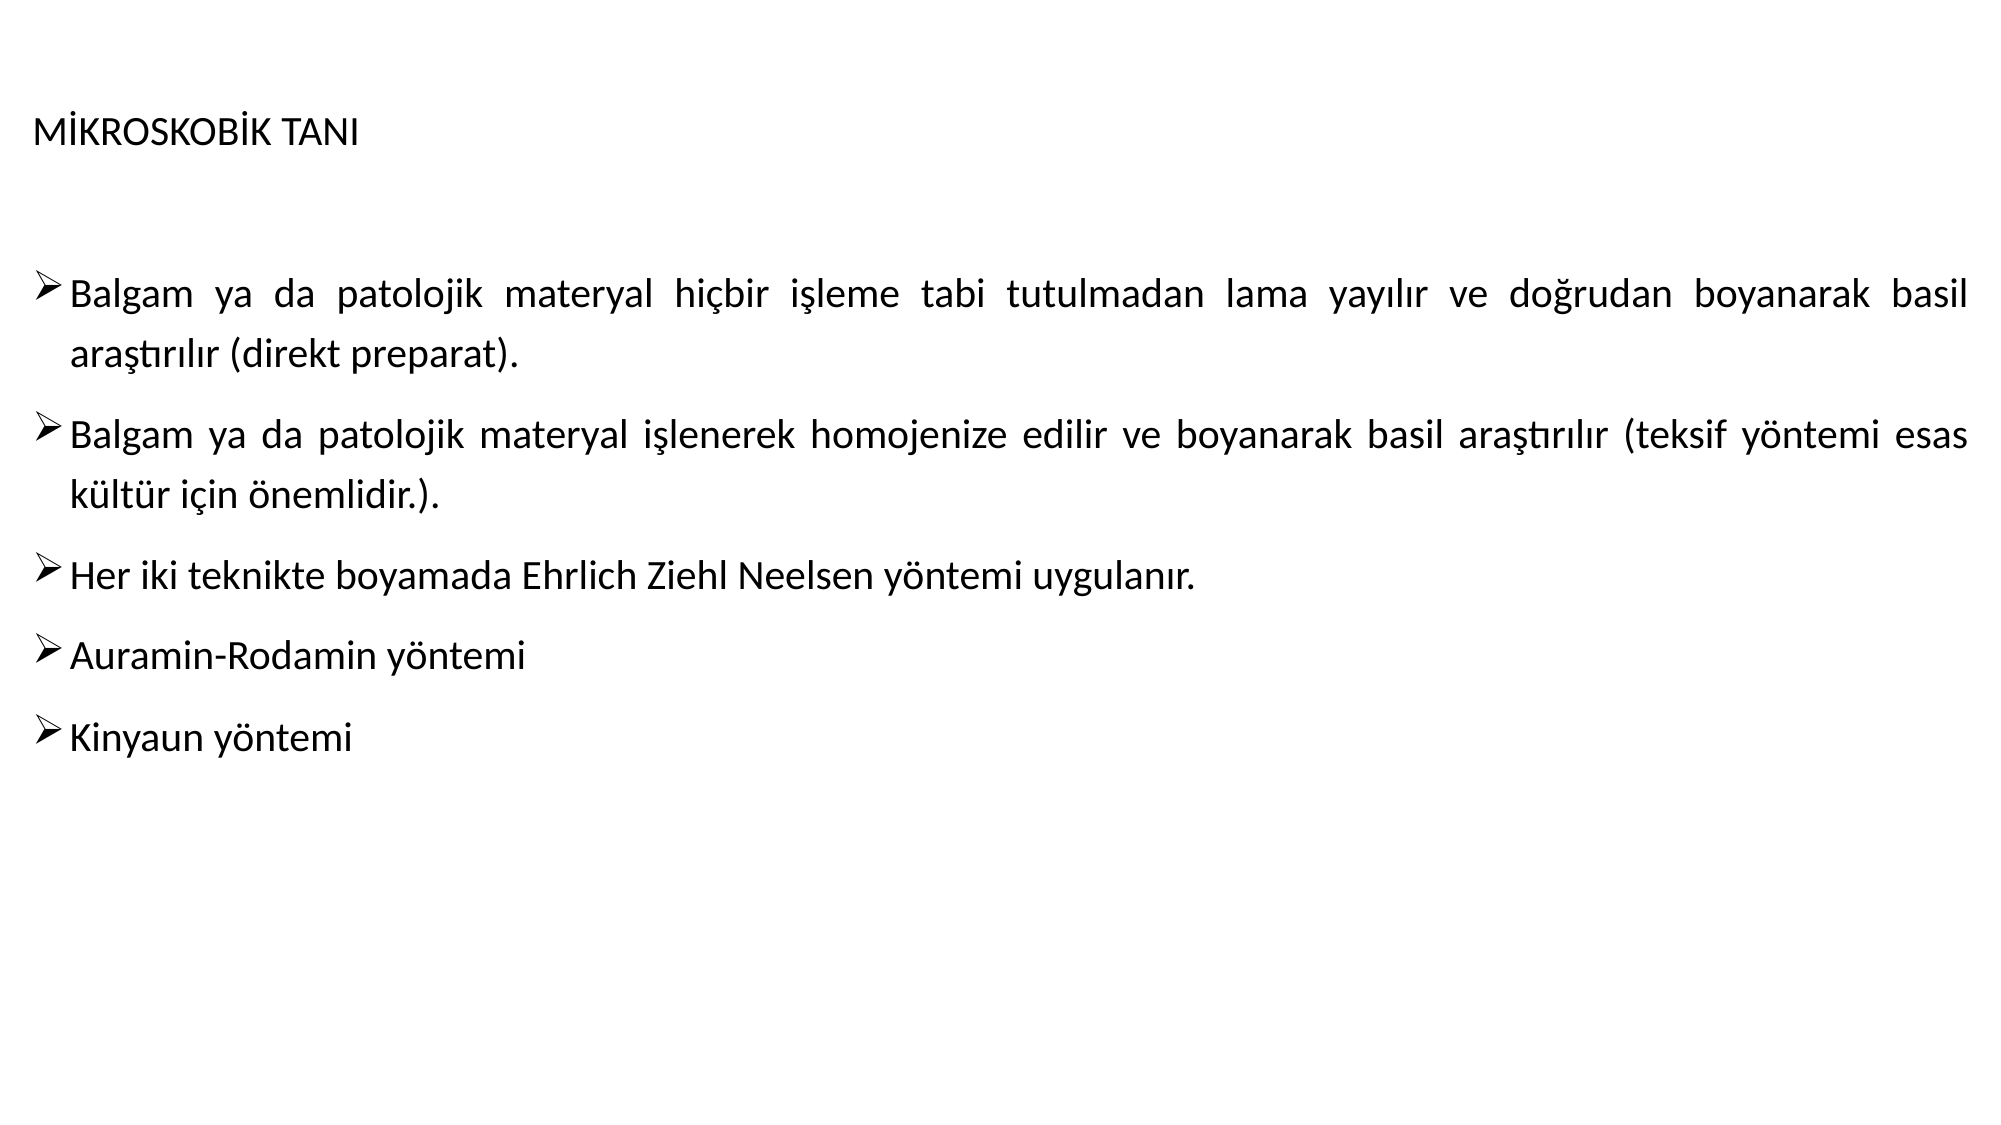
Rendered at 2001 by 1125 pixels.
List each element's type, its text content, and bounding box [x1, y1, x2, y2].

list MİKROSKOBİK TANI Balgam ya da patolojik materyal hiçbir işleme tabi tutulmadan lama yayılır ve doğrudan boyanarak basil araştırılır (direkt preparat). Balgam ya da patolojik materyal işlenerek homojenize edilir ve boyanarak basil araştırılır (teksif yöntemi esas kültür için önemlidir.). Her iki teknikte boyamada Ehrlich Ziehl Neelsen yöntemi uygulanır. Auramin-Rodamin yöntemi Kinyaun yöntemi [17, 15, 1985, 1109]
